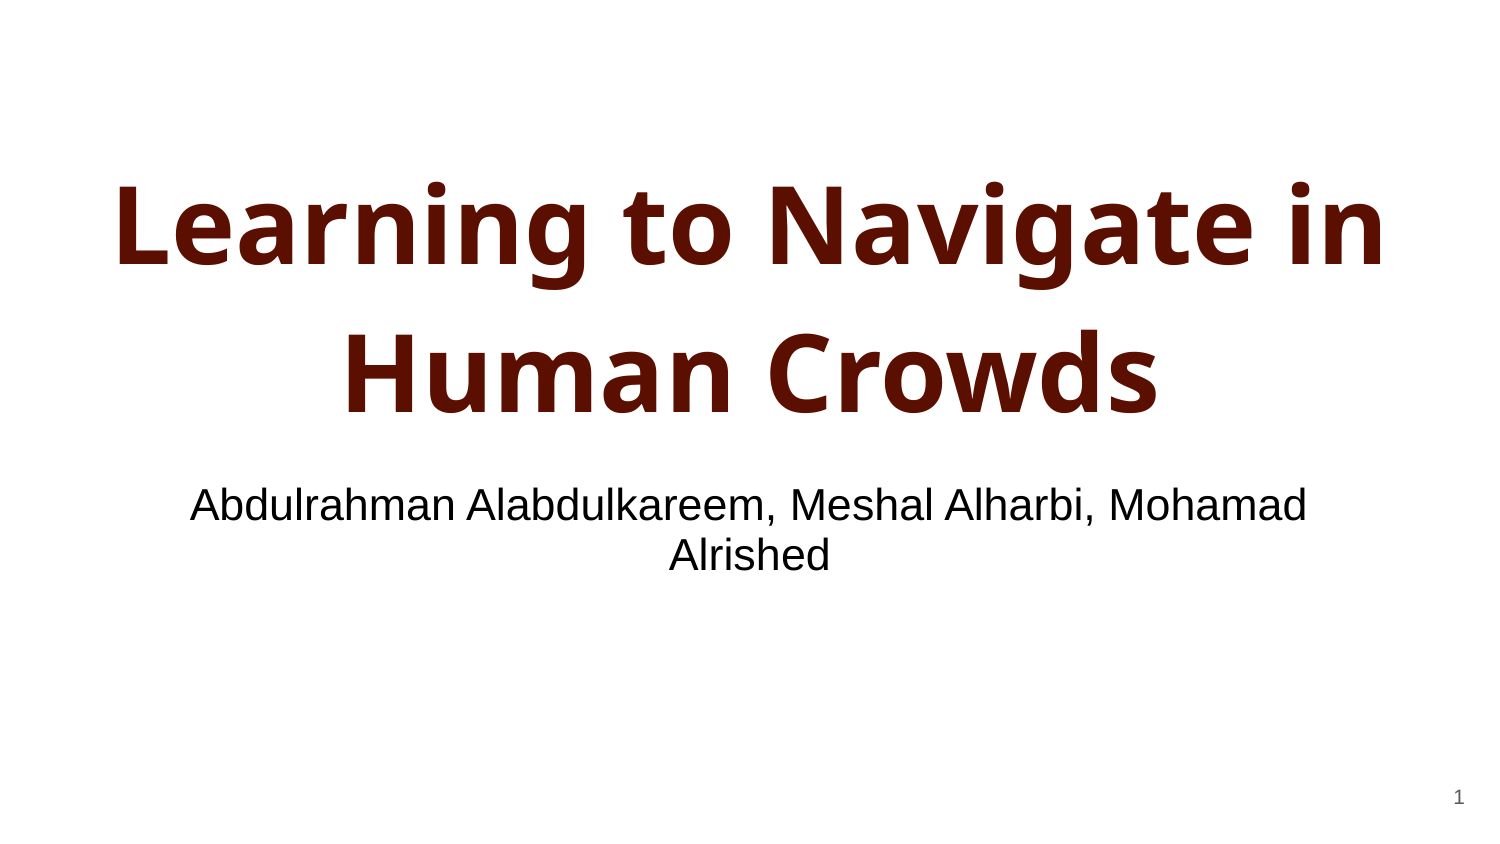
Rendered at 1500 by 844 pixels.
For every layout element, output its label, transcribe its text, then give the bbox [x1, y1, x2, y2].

slide_number 1 [1389, 764, 1480, 830]
subtitle Abdulrahman Alabdulkareem, Meshal Alharbi, Mohamad Alrished [158, 464, 1342, 595]
title Learning to Navigate in Human Crowds [51, 122, 1449, 459]
